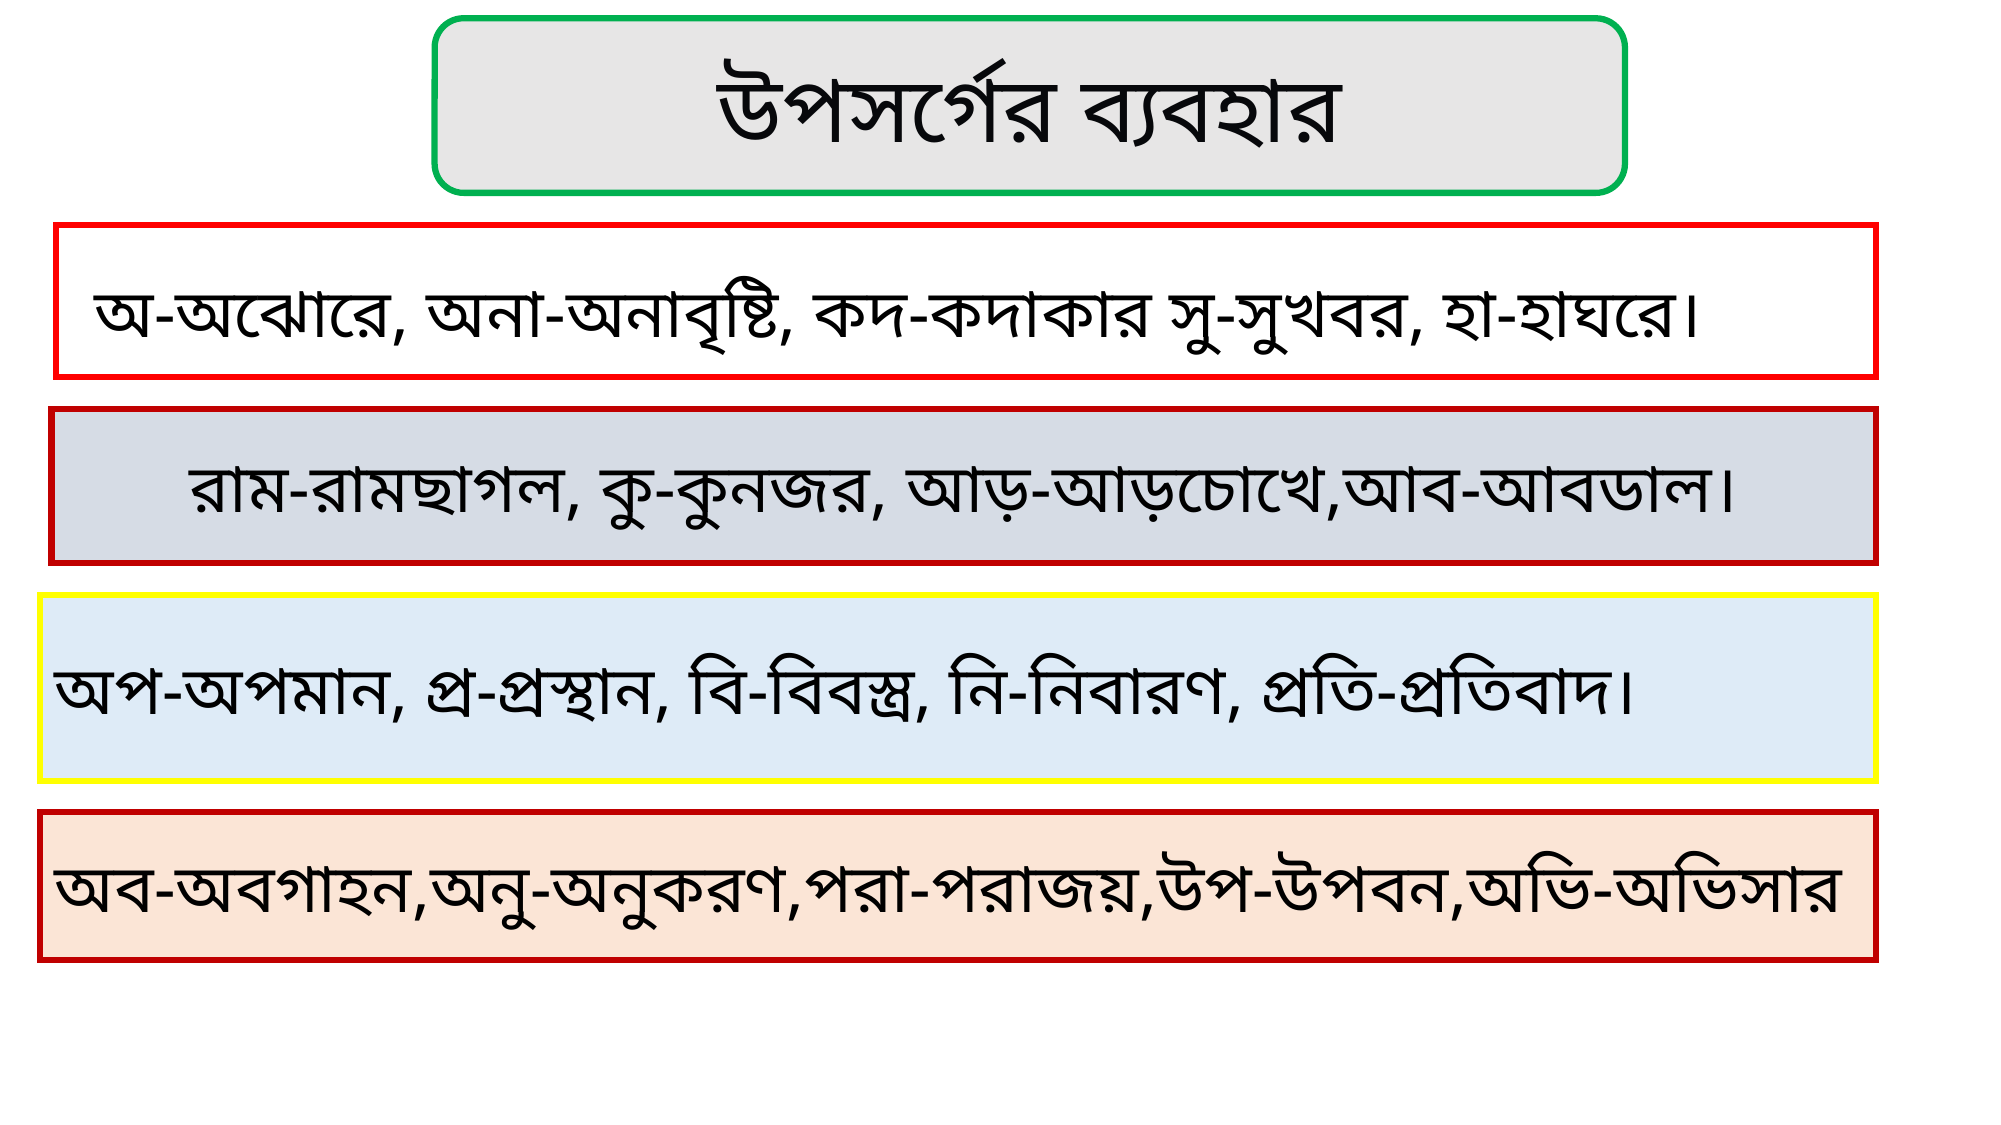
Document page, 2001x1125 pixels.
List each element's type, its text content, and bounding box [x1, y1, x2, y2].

text_box অব-অবগাহন,অনু-অনুকরণ,পরা-পরাজয়,উপ-উপবন,অভি-অভিসার [39, 811, 1877, 961]
text_box অপ-অপমান, প্র-প্রস্থান, বি-বিবস্ত্র, নি-নিবারণ, প্রতি-প্রতিবাদ। [39, 594, 1877, 782]
text_box উপসর্গের ব্যবহার [433, 17, 1626, 194]
text_box অ-অঝোরে, অনা-অনাবৃষ্টি, কদ-কদাকার সু-সুখবর, হা-হাঘরে। [55, 224, 1877, 378]
text_box রাম-রামছাগল, কু-কুনজর, আড়-আড়চোখে,আব-আবডাল। [50, 408, 1877, 564]
